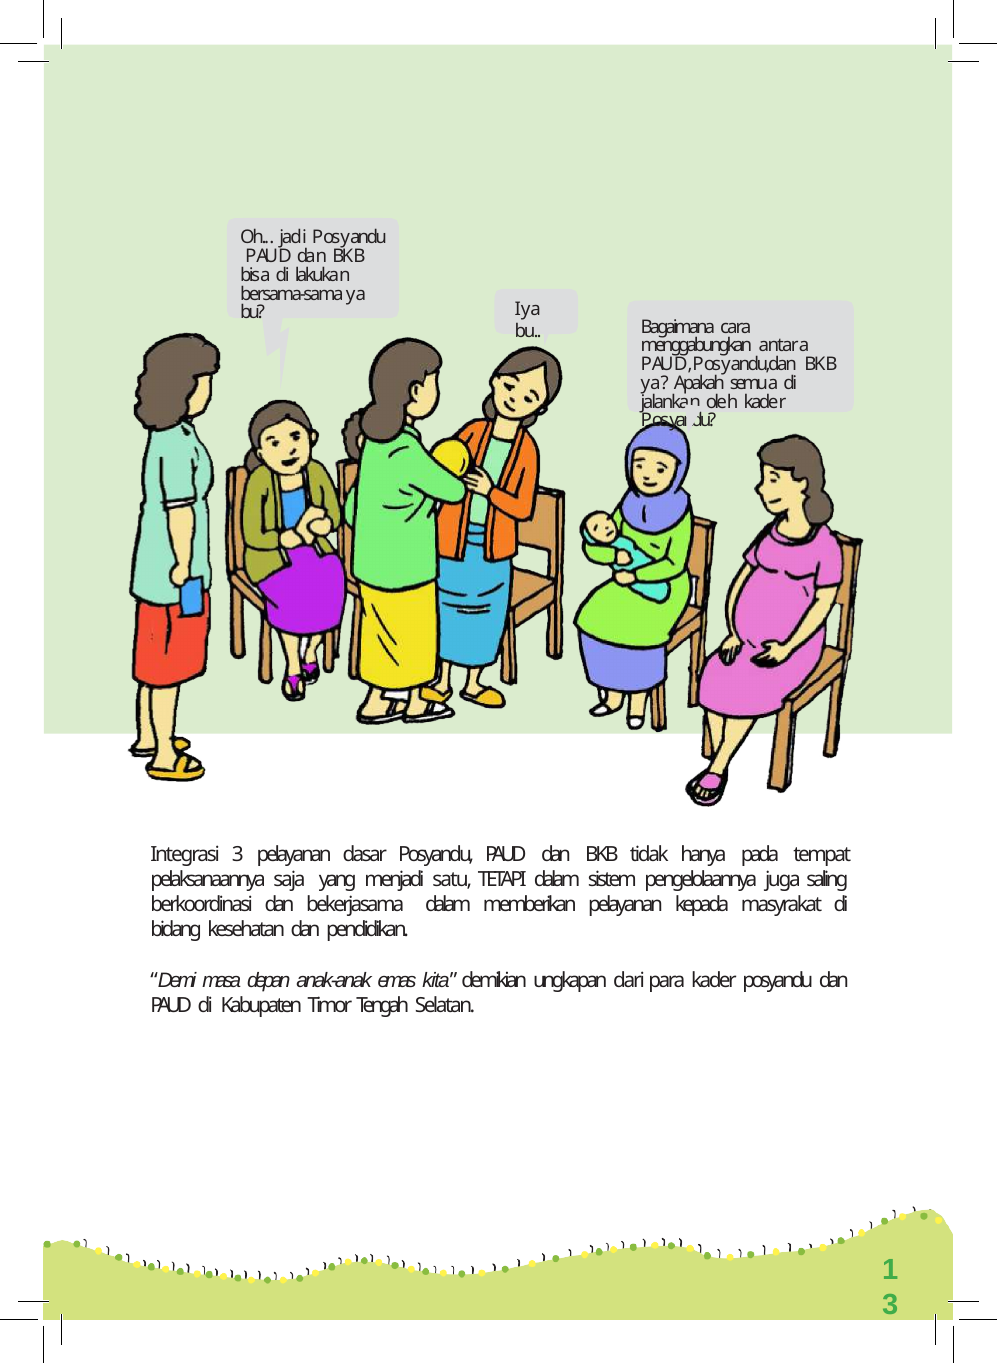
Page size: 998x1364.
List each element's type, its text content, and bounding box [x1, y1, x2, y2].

text_box Integrasi 3 pelayanan dasar Posyandu, PAUD dan BKB tidak hanya pada tempat pelaksanaannya saja yang menjadi satu, TETAPI dalam sistem pengelolaannya juga saling berkoordinasi dan bekerjasama dalam memberikan pelayanan kepada masyrakat di bidang kesehatan dan pendidikan. “Demi masa depan anak-anak emas kita” demikian ungkapan dari para kader posyandu dan PAUD di Kabupaten Timor Tengah Selatan. [148, 838, 850, 1017]
picture [43, 1206, 953, 1320]
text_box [947, 1300, 980, 1304]
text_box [17, 1300, 50, 1304]
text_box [59, 1313, 63, 1346]
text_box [0, 0, 998, 435]
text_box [933, 1313, 937, 1346]
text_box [43, 443, 953, 821]
